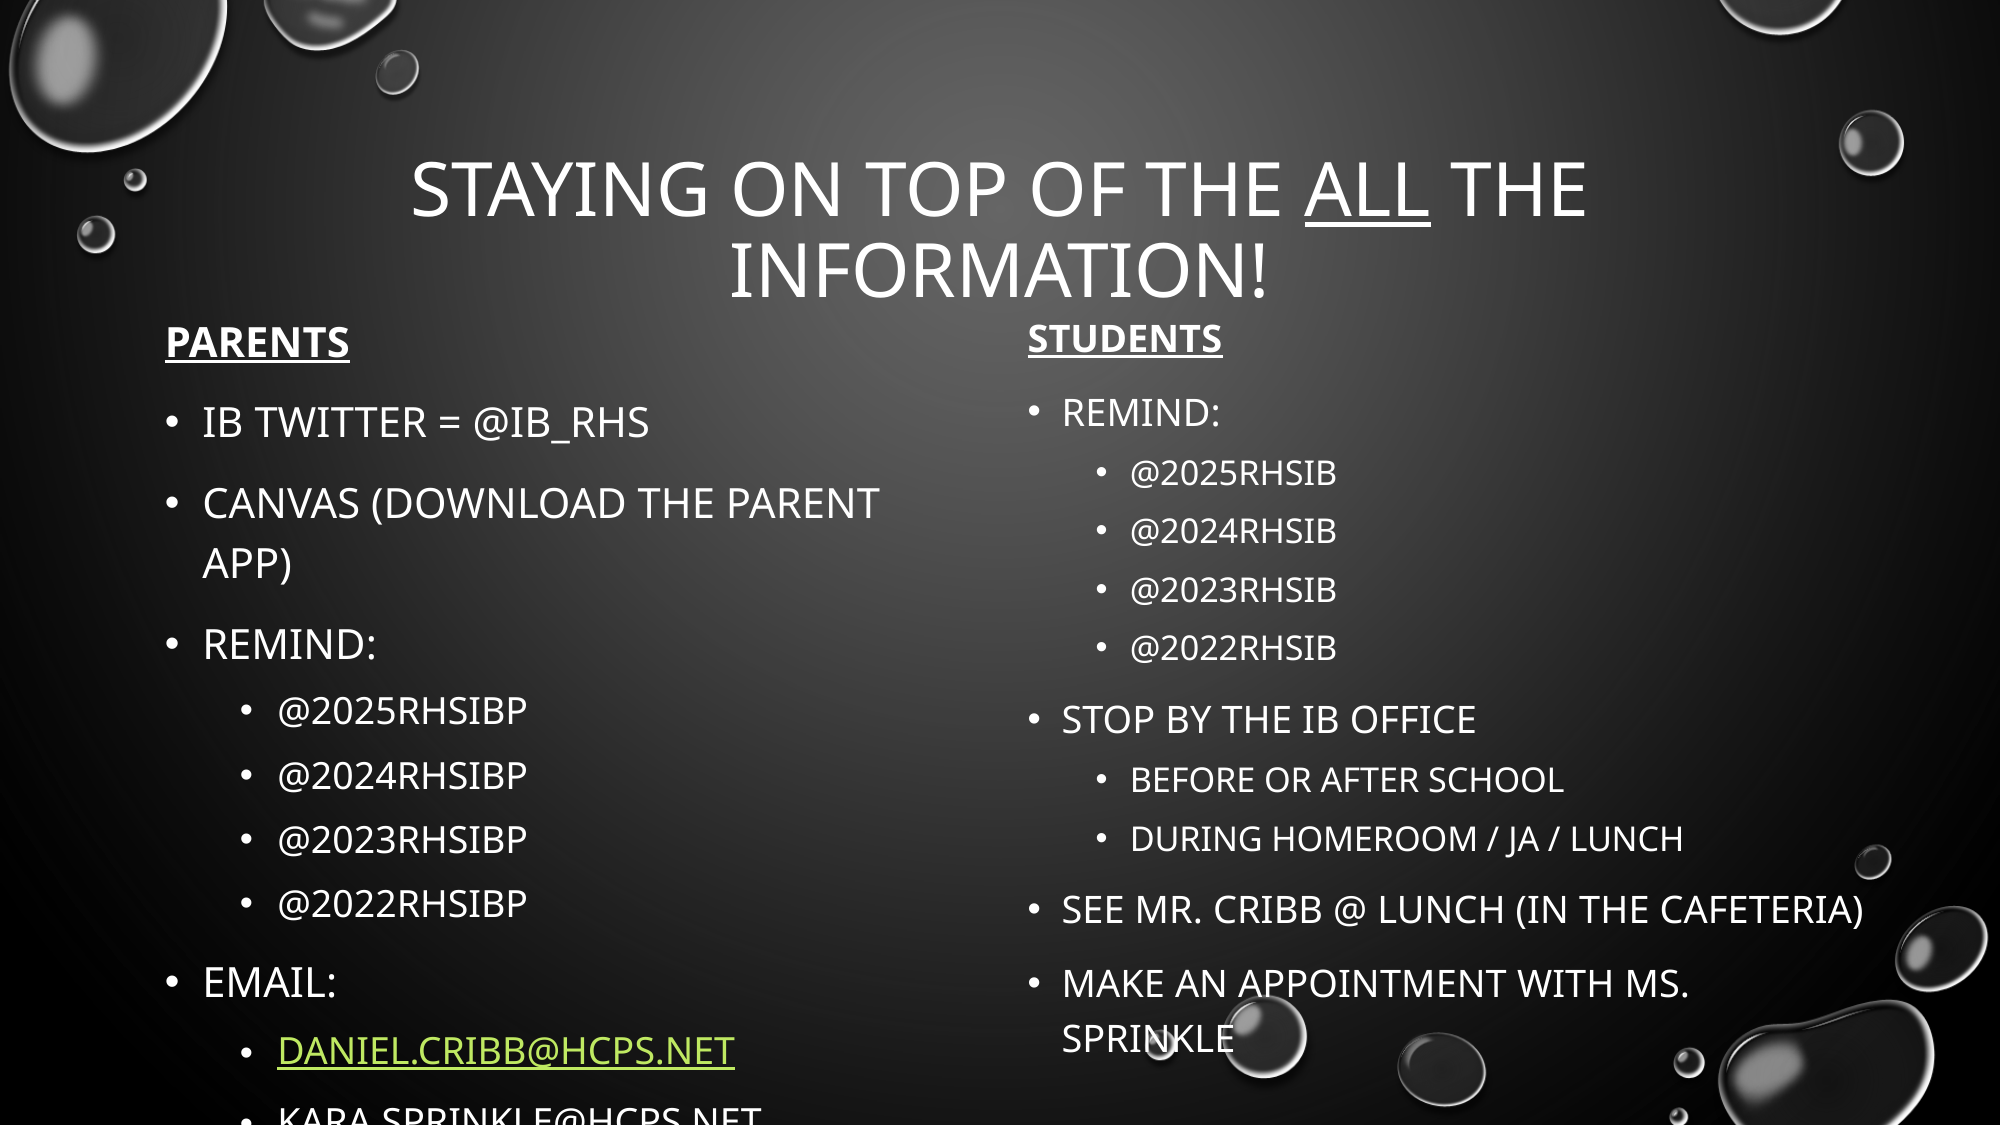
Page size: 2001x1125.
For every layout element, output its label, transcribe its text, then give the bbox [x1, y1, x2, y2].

title Staying on Top of the All the Information! [149, 101, 1851, 364]
picture [0, 0, 2000, 1125]
list STUDENTS Remind: @2025rhsib @2024rhsib @2023rhsib @2022rhsib Stop by the IB Office Before or after school During Homeroom / JA / lunch See Mr. Cribb @ Lunch (in the Cafeteria) Make an appointment with MS. Sprinkle [1012, 297, 1881, 1109]
list Parents IB Twitter = @ib_rhs Canvas (Download the parent app) Remind: @2025rhsibp @2024rhsibp @2023rhsibp @2022rhsibp Email: Daniel.cribb@hcps.net Kara.sprinkle@hcps.net [149, 297, 988, 1087]
